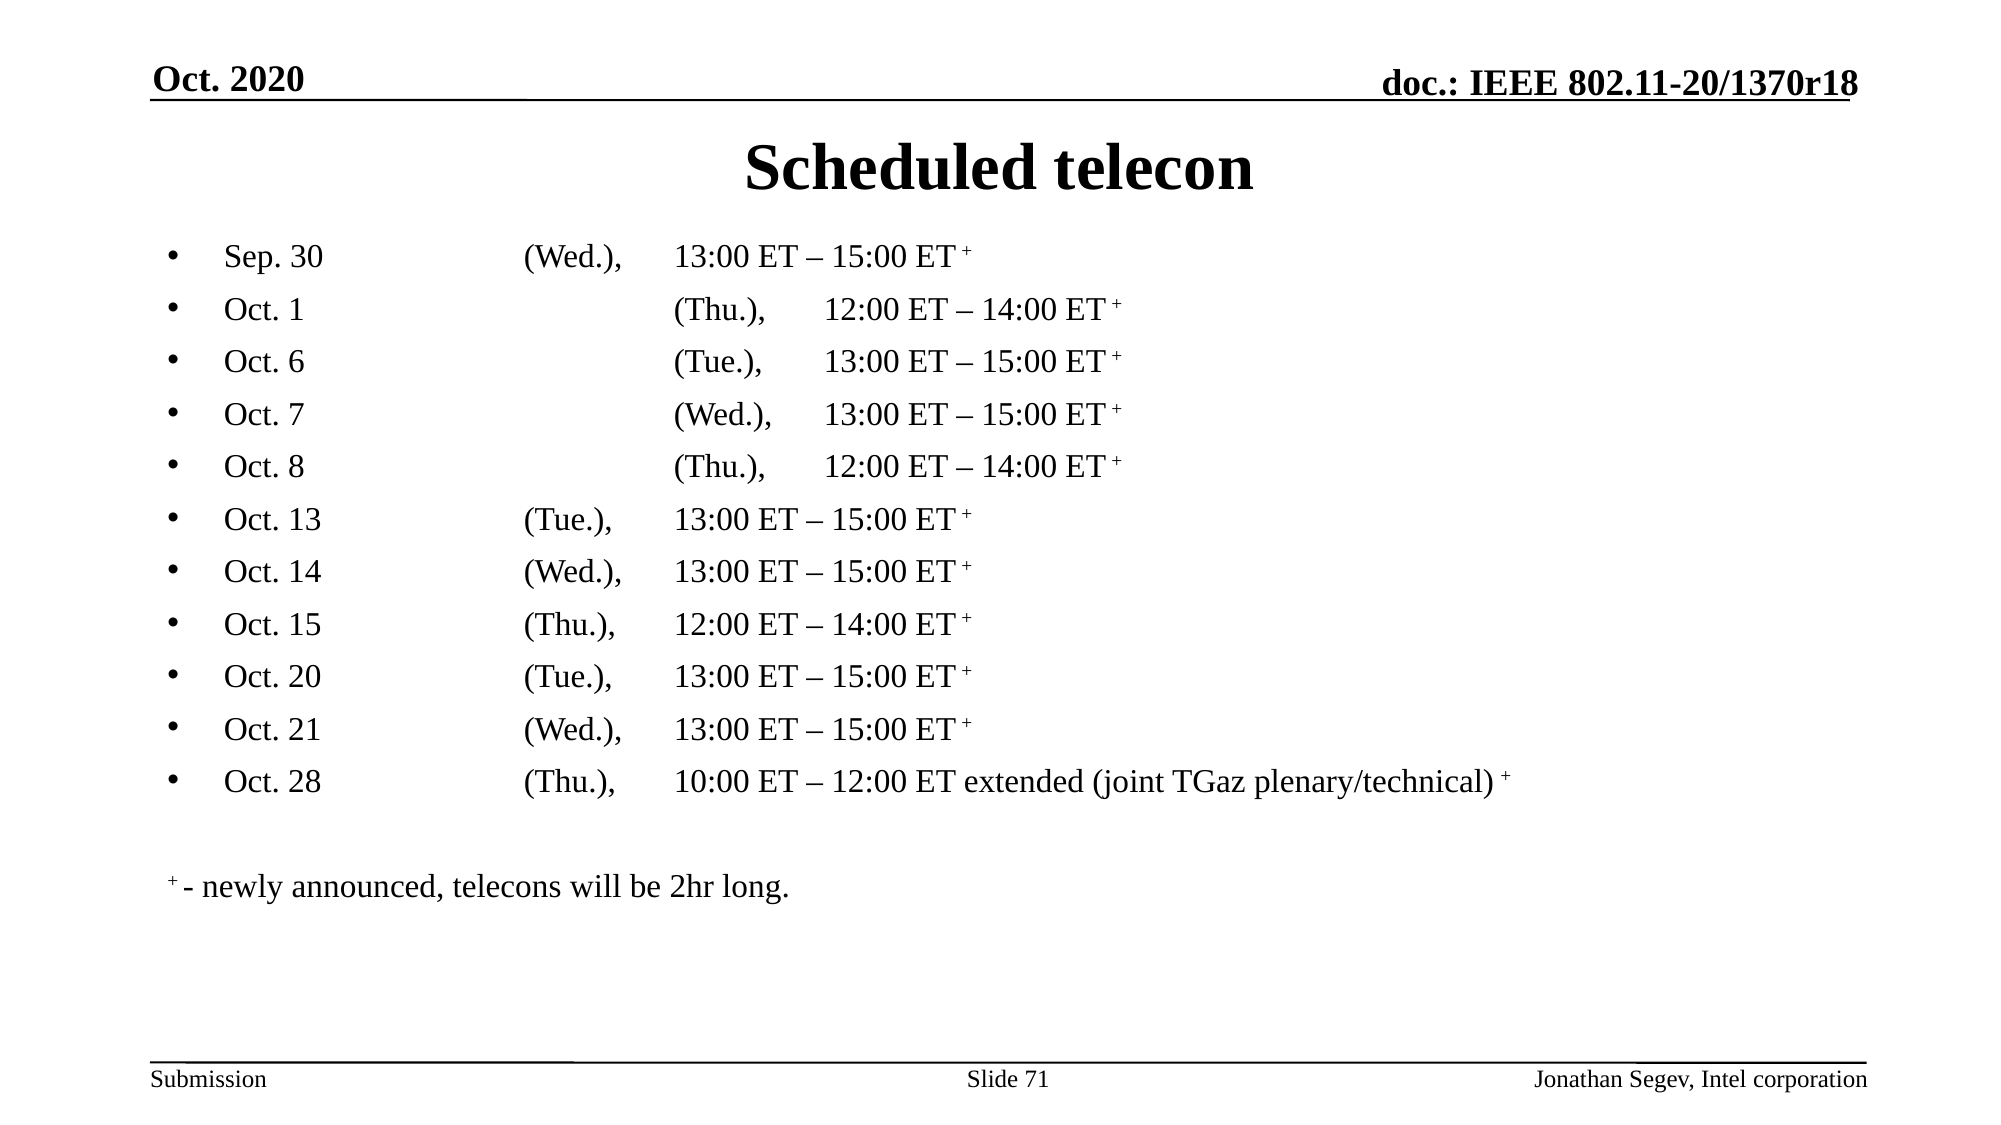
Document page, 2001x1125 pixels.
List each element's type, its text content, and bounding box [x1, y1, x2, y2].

slide_number Slide 71 [950, 1061, 1067, 1123]
footer Jonathan Segev, Intel corporation [1171, 1061, 1869, 1093]
title Scheduled telecon [149, 112, 1850, 215]
text_box Sep. 30 (Wed.), 13:00 ET – 15:00 ET + Oct. 1 (Thu.), 12:00 ET – 14:00 ET + Oct. 6 (Tue.), 13:00 ET – 15:00 ET + Oct. 7 (Wed.), 13:00 ET – 15:00 ET + Oct. 8 (Thu.), 12:00 ET – 14:00 ET + Oct. 13 (Tue.), 13:00 ET – 15:00 ET + Oct. 14 (Wed.), 13:00 ET – 15:00 ET + Oct. 15 (Thu.), 12:00 ET – 14:00 ET + Oct. 20 (Tue.), 13:00 ET – 15:00 ET + Oct. 21 (Wed.), 13:00 ET – 15:00 ET + Oct. 28 (Thu.), 10:00 ET – 12:00 ET extended (joint TGaz plenary/technical) + + - newly announced, telecons will be 2hr long. [152, 227, 1960, 1010]
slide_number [152, 54, 563, 100]
